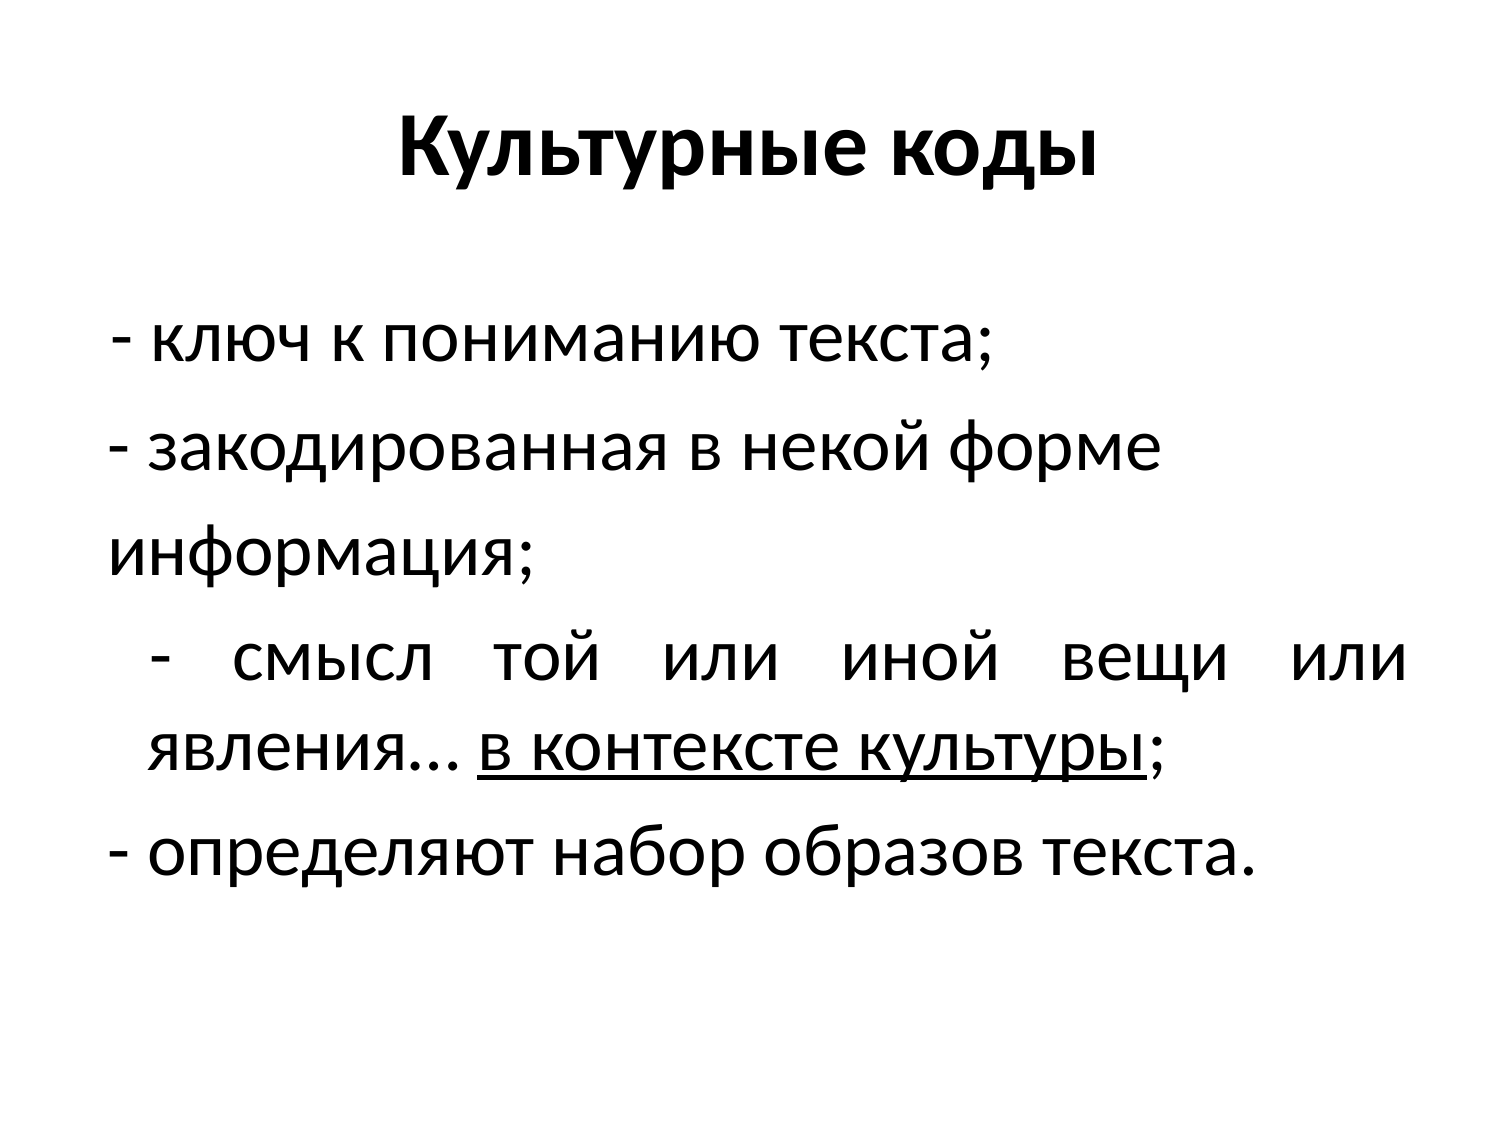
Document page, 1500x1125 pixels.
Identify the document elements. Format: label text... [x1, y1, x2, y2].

list - ключ к пониманию текста; - закодированная в некой форме информация; - смысл той или иной вещи или явления… в контексте культуры; - определяют набор образов текста. [75, 262, 1425, 1005]
title Культурные коды [75, 45, 1425, 233]
